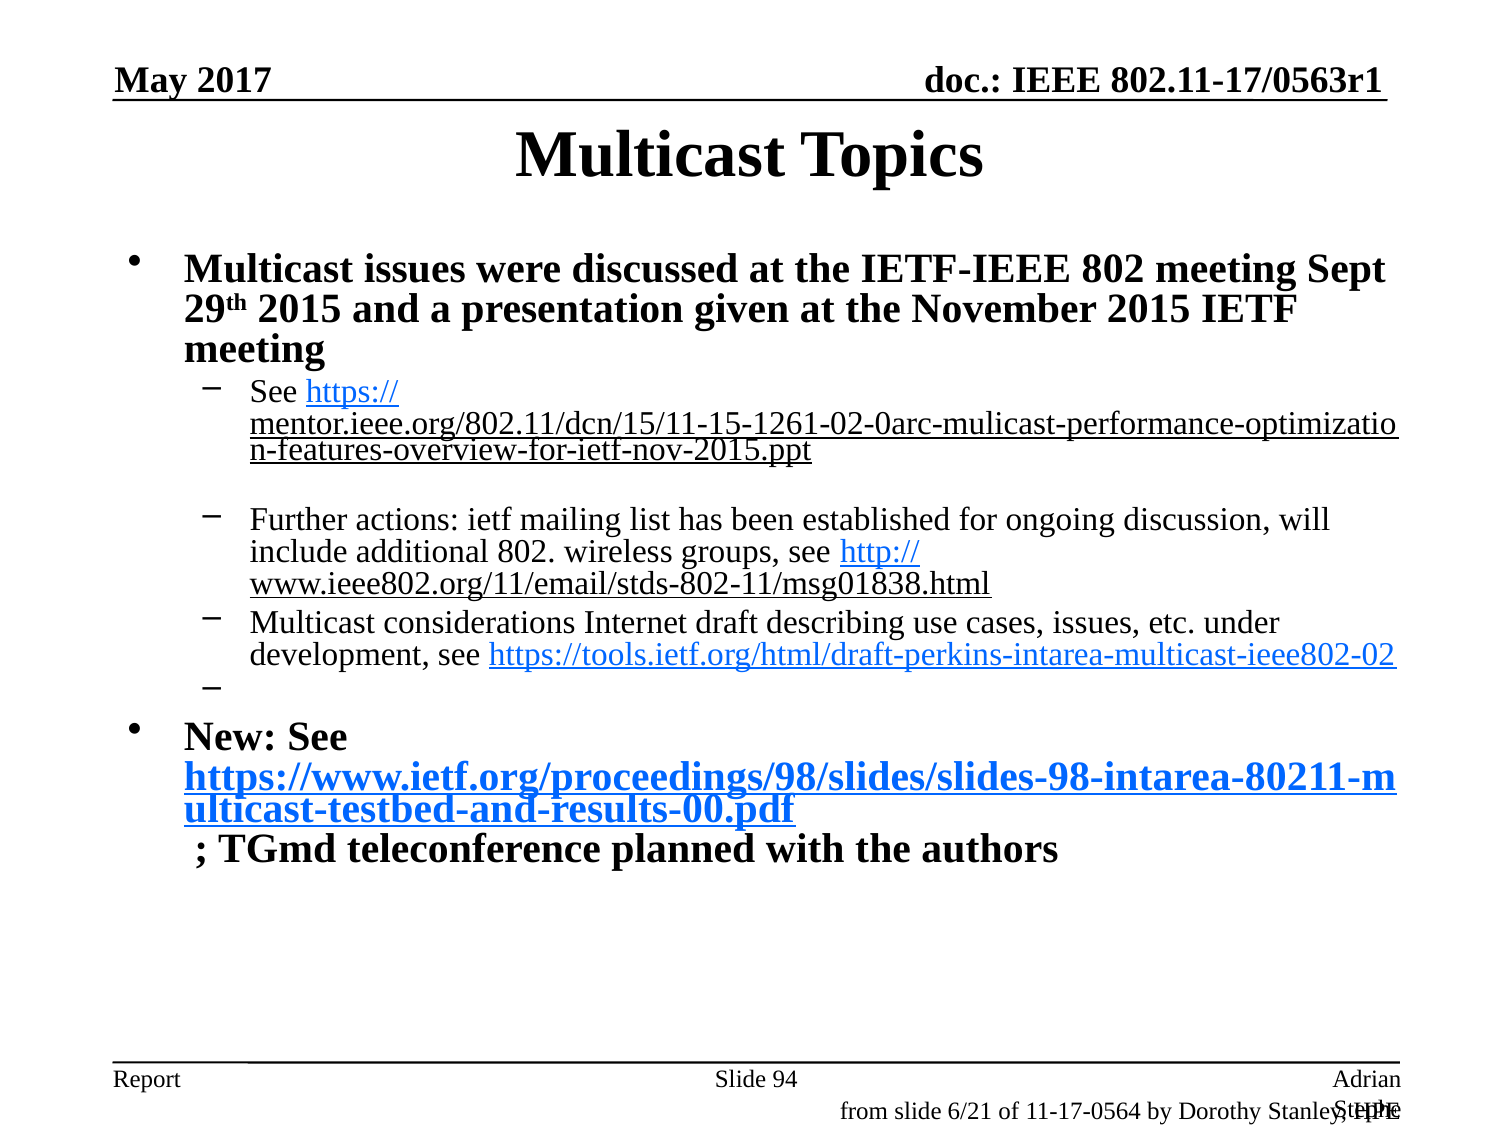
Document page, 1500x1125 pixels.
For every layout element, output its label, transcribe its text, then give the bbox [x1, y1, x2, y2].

list Multicast issues were discussed at the IETF-IEEE 802 meeting Sept 29th 2015 and a presentation given at the November 2015 IETF meeting See https://mentor.ieee.org/802.11/dcn/15/11-15-1261-02-0arc-mulicast-performance-optimization-features-overview-for-ietf-nov-2015.ppt Further actions: ietf mailing list has been established for ongoing discussion, will include additional 802. wireless groups, see http://www.ieee802.org/11/email/stds-802-11/msg01838.html Multicast considerations Internet draft describing use cases, issues, etc. under development, see https://tools.ietf.org/html/draft-perkins-intarea-multicast-ieee802-02 New: See https://www.ietf.org/proceedings/98/slides/slides-98-intarea-80211-multicast-testbed-and-results-00.pdf ; TGmd teleconference planned with the authors [112, 212, 1425, 1050]
text_box from slide 6/21 of 11-17-0564 by Dorothy Stanley, HPE [343, 1087, 1417, 1125]
title Multicast Topics [112, 62, 1388, 212]
footer Adrian Stephens, Intel Corporation [1324, 1061, 1402, 1087]
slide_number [114, 54, 374, 101]
slide_number Slide 94 [711, 1061, 801, 1087]
